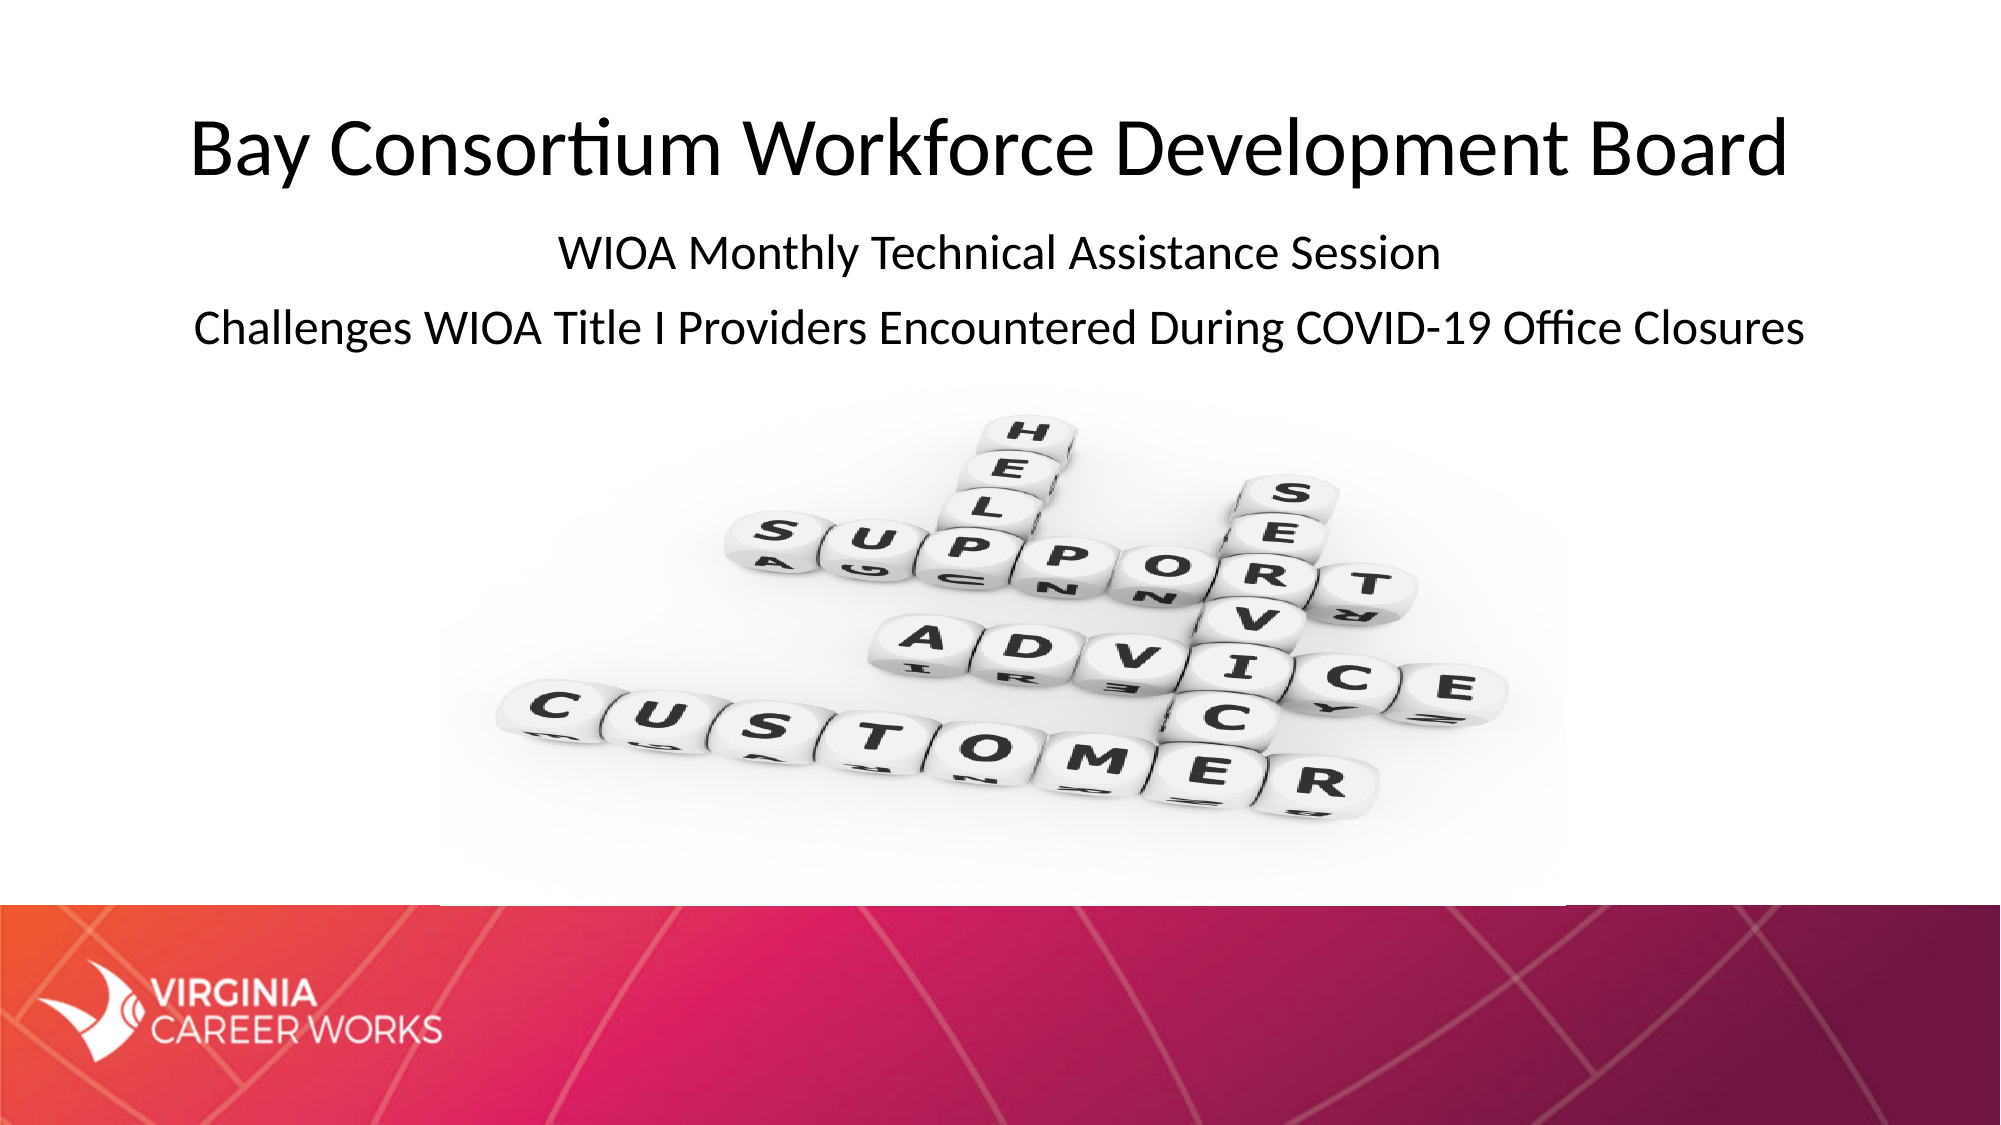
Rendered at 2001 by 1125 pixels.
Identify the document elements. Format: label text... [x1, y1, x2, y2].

picture [0, 354, 2000, 1125]
title Bay Consortium Workforce Development Board [137, 47, 1863, 201]
subtitle WIOA Monthly Technical Assistance Session Challenges WIOA Title I Providers Encountered During COVID-19 Office Closures [137, 219, 1863, 891]
